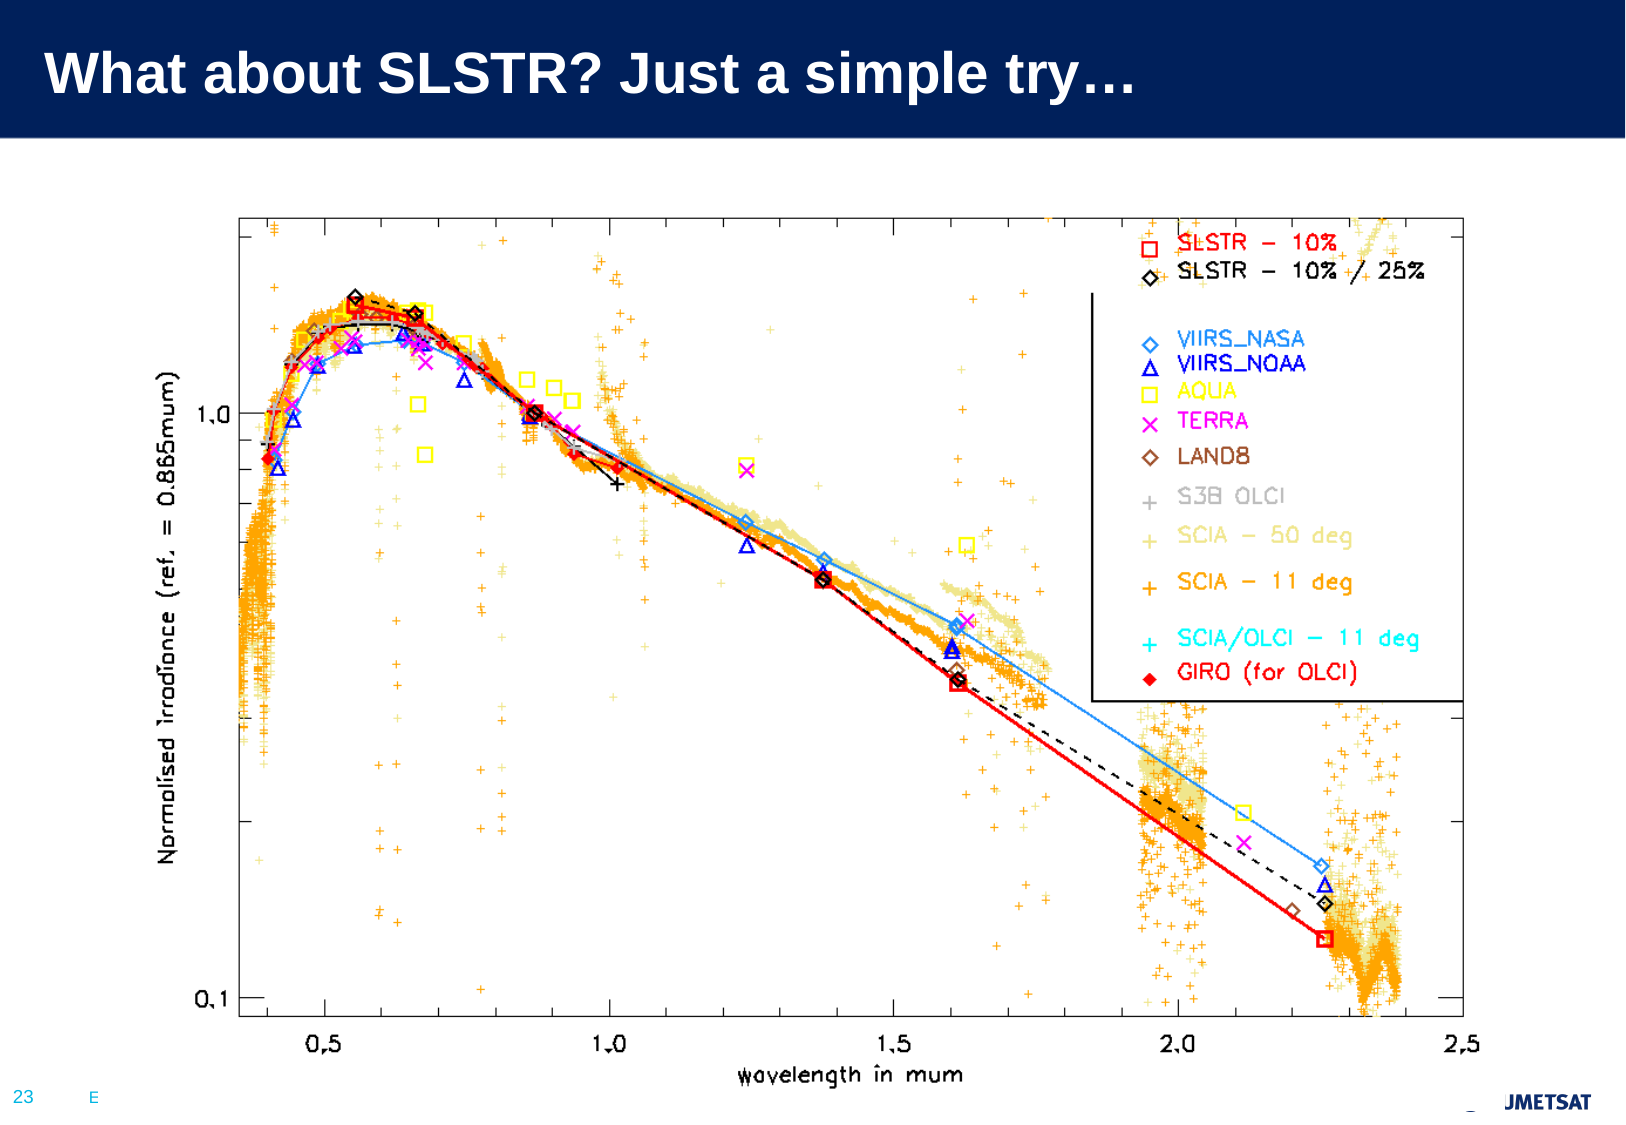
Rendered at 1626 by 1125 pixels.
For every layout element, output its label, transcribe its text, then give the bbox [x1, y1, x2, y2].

picture [0, 0, 1626, 1125]
title What about SLSTR? Just a simple try… [0, 0, 1514, 141]
